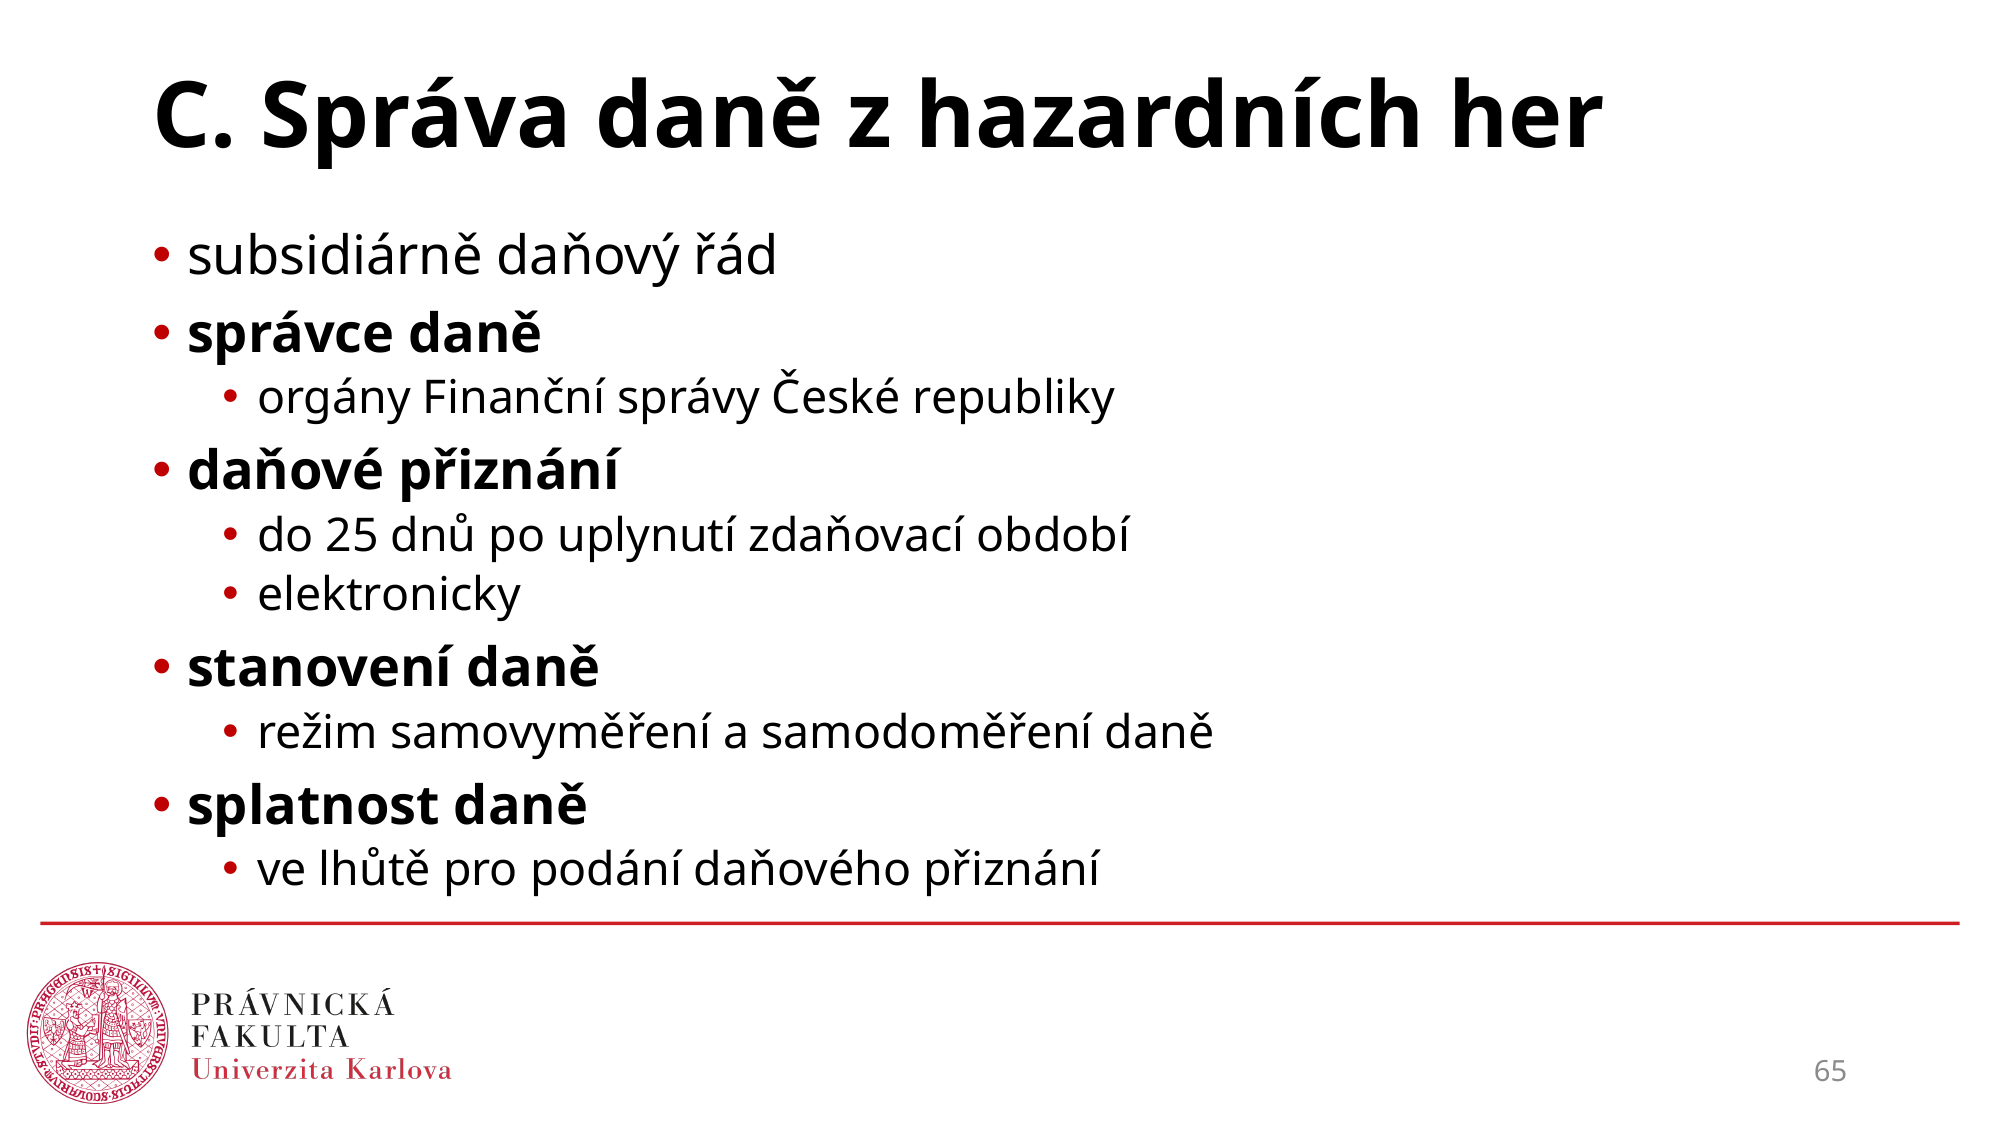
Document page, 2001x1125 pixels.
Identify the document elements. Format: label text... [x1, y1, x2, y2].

picture [26, 962, 452, 1104]
slide_number 65 [1412, 1042, 1863, 1103]
title C. Správa daně z hazardních her [137, 2, 1863, 220]
list subsidiárně daňový řád správce daně orgány Finanční správy České republiky daňové přiznání do 25 dnů po uplynutí zdaňovací období elektronicky stanovení daně režim samovyměření a samodoměření daně splatnost daně ve lhůtě pro podání daňového přiznání [137, 220, 1863, 905]
